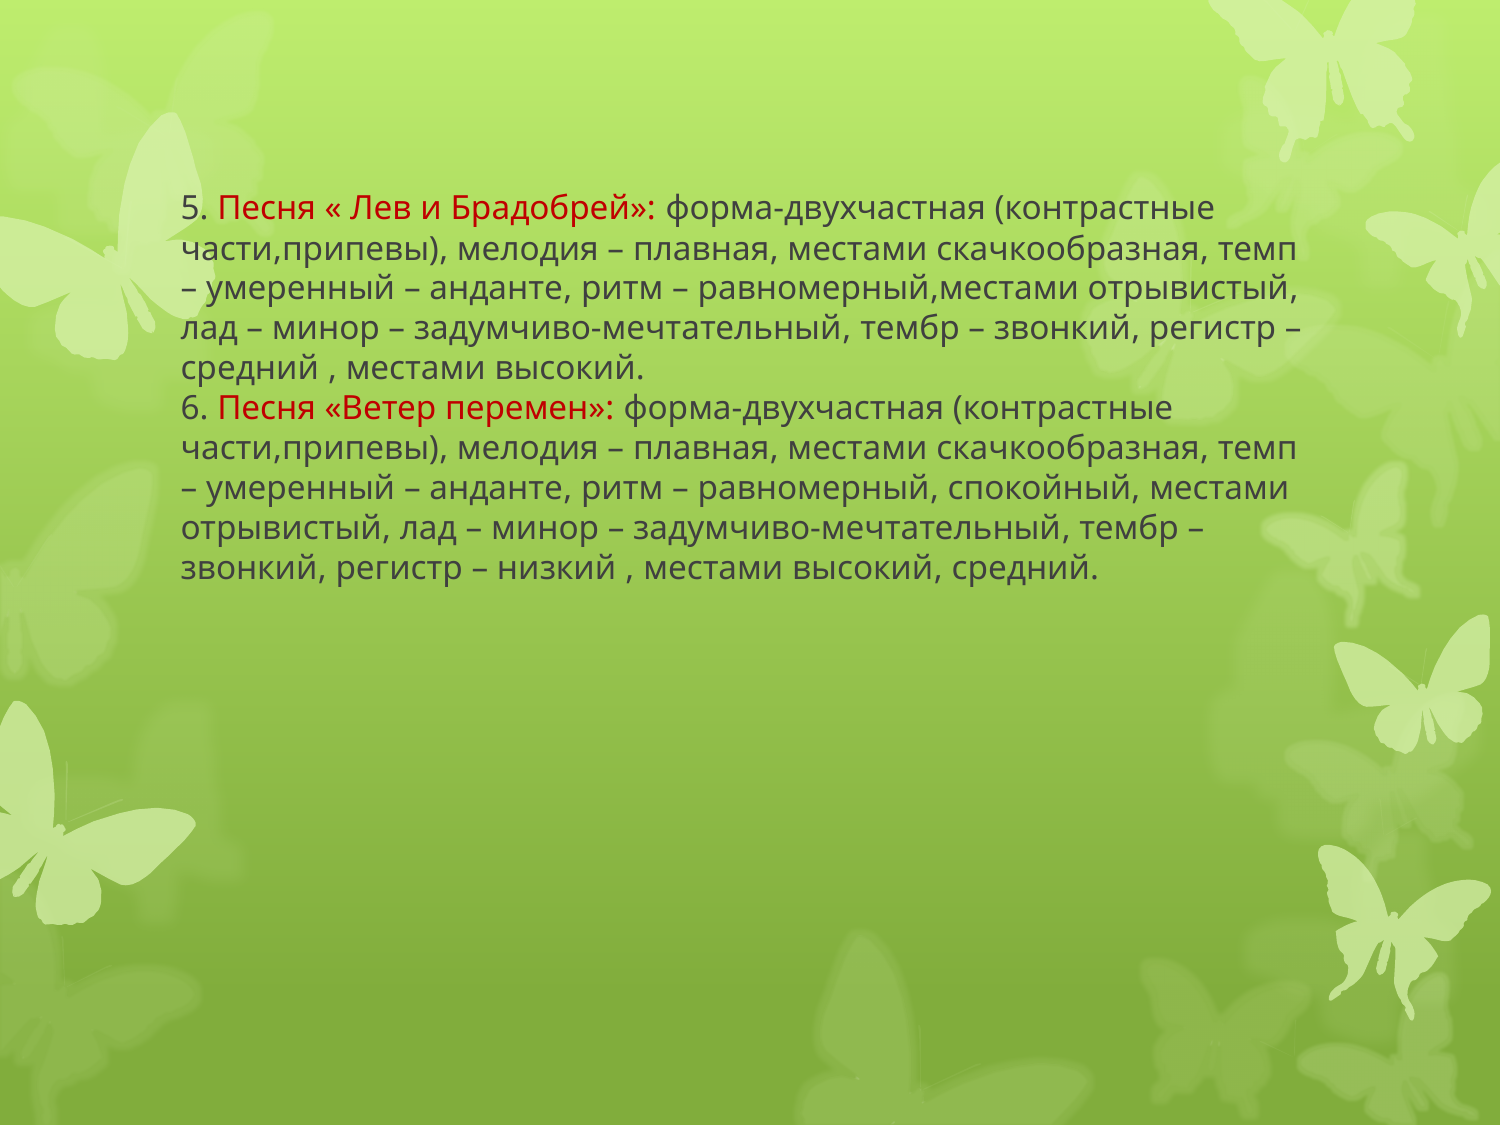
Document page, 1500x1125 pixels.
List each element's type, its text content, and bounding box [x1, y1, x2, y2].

title 5. Песня « Лев и Брадобрей»: форма-двухчастная (контрастные части,припевы), мелодия – плавная, местами скачкообразная, темп – умеренный – анданте, ритм – равномерный,местами отрывистый, лад – минор – задумчиво-мечтательный, тембр – звонкий, регистр – средний , местами высокий. 6. Песня «Ветер перемен»: форма-двухчастная (контрастные части,припевы), мелодия – плавная, местами скачкообразная, темп – умеренный – анданте, ритм – равномерный, спокойный, местами отрывистый, лад – минор – задумчиво-мечтательный, тембр – звонкий, регистр – низкий , местами высокий, средний. [165, 110, 1335, 263]
